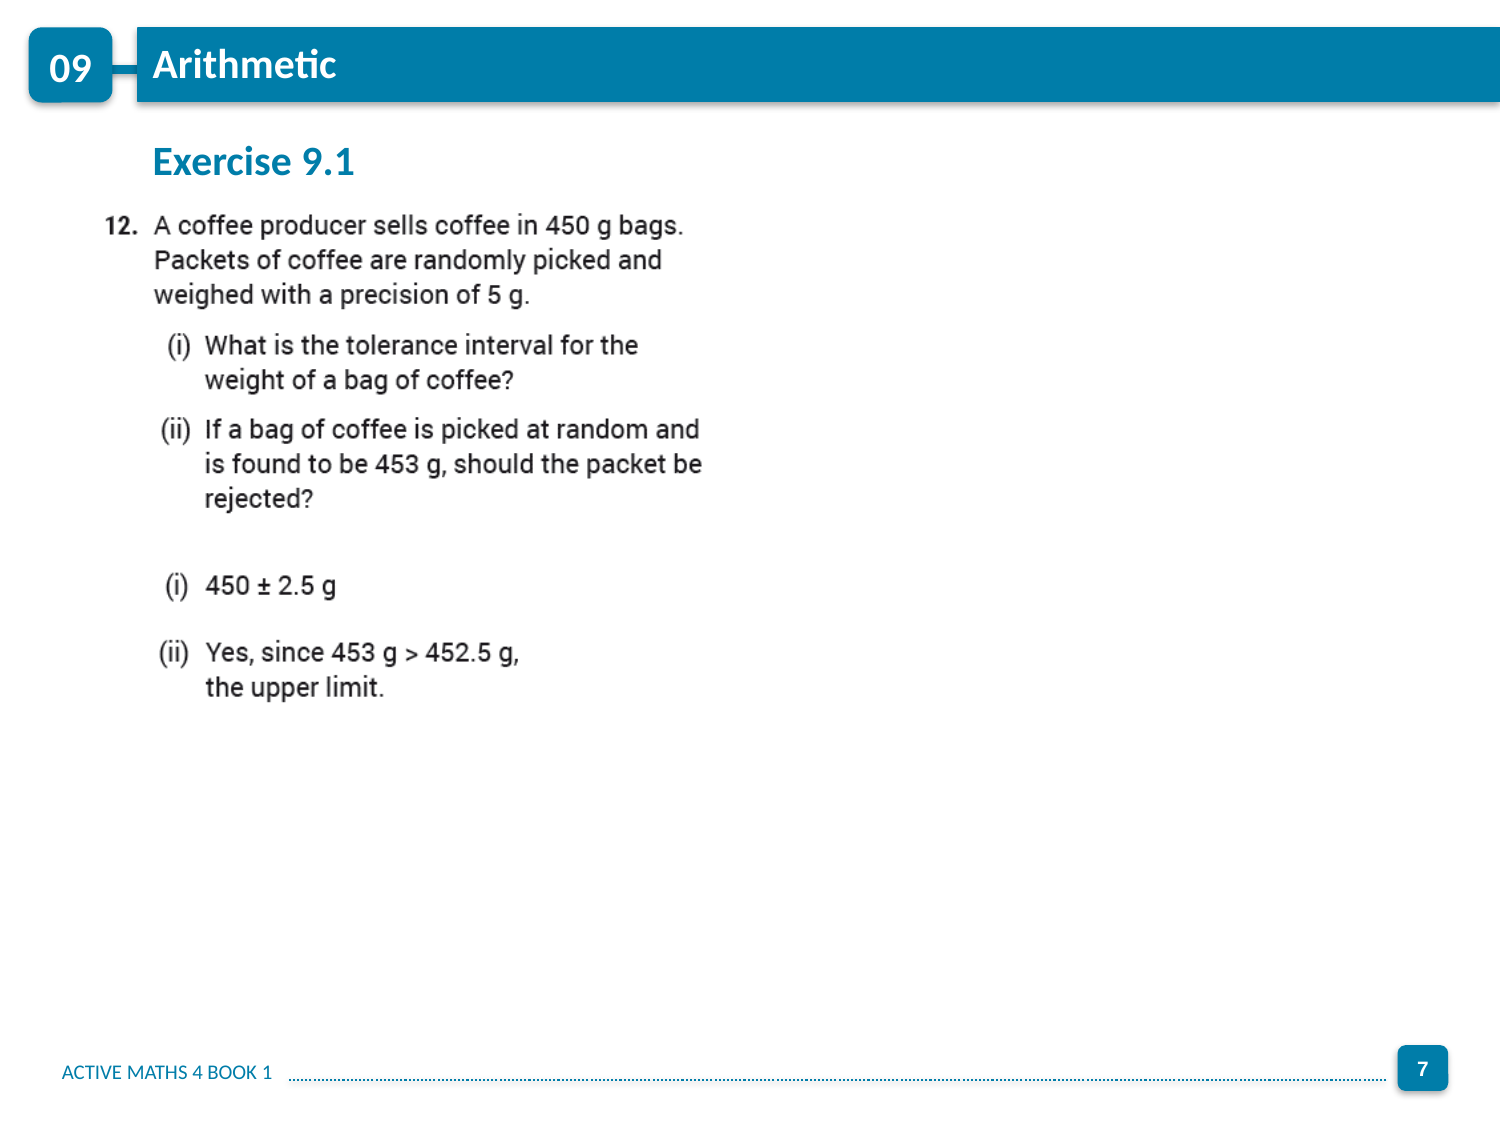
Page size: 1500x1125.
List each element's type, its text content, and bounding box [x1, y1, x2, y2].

list Arithmetic [137, 29, 1500, 102]
picture [144, 632, 523, 705]
picture [147, 566, 340, 606]
list Exercise 9.1 [137, 125, 384, 192]
list 09 [29, 29, 112, 102]
picture [101, 208, 707, 516]
